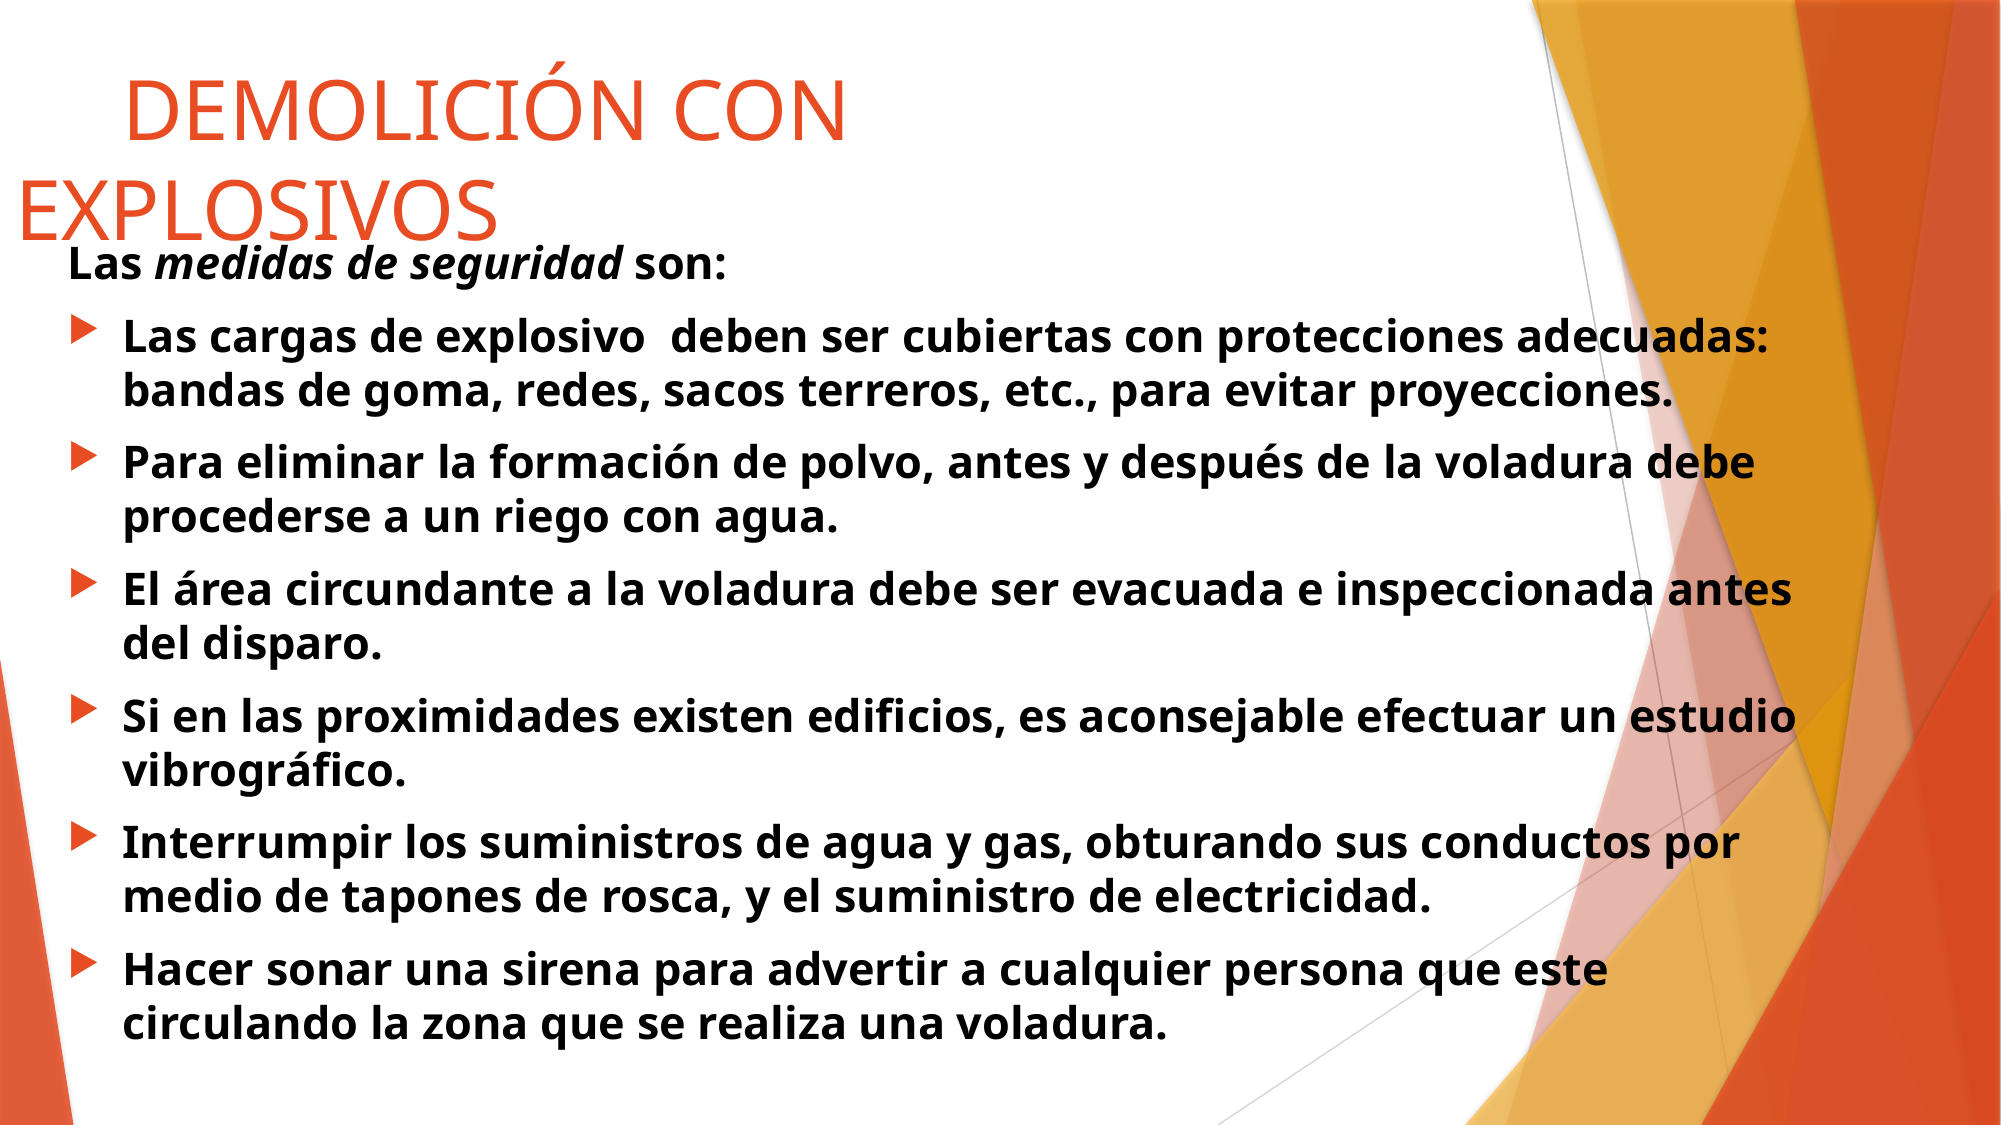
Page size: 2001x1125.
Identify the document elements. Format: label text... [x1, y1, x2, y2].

title DEDEMOLICIÓN CON EXPLOSIVOSMOLICIÓN CON EXPLOSIVOS [0, 49, 1725, 267]
list Las medidas de seguridad son: Las cargas de explosivo deben ser cubiertas con protecciones adecuadas: bandas de goma, redes, sacos terreros, etc., para evitar proyecciones. Para eliminar la formación de polvo, antes y después de la voladura debe procederse a un riego con agua. El área circundante a la voladura debe ser evacuada e inspeccionada antes del disparo. Si en las proximidades existen edificios, es aconsejable efectuar un estudio vibrográfico. Interrumpir los suministros de agua y gas, obturando sus conductos por medio de tapones de rosca, y el suministro de electricidad. Hacer sonar una sirena para advertir a cualquier persona que este circulando la zona que se realiza una voladura. [52, 227, 1860, 1125]
